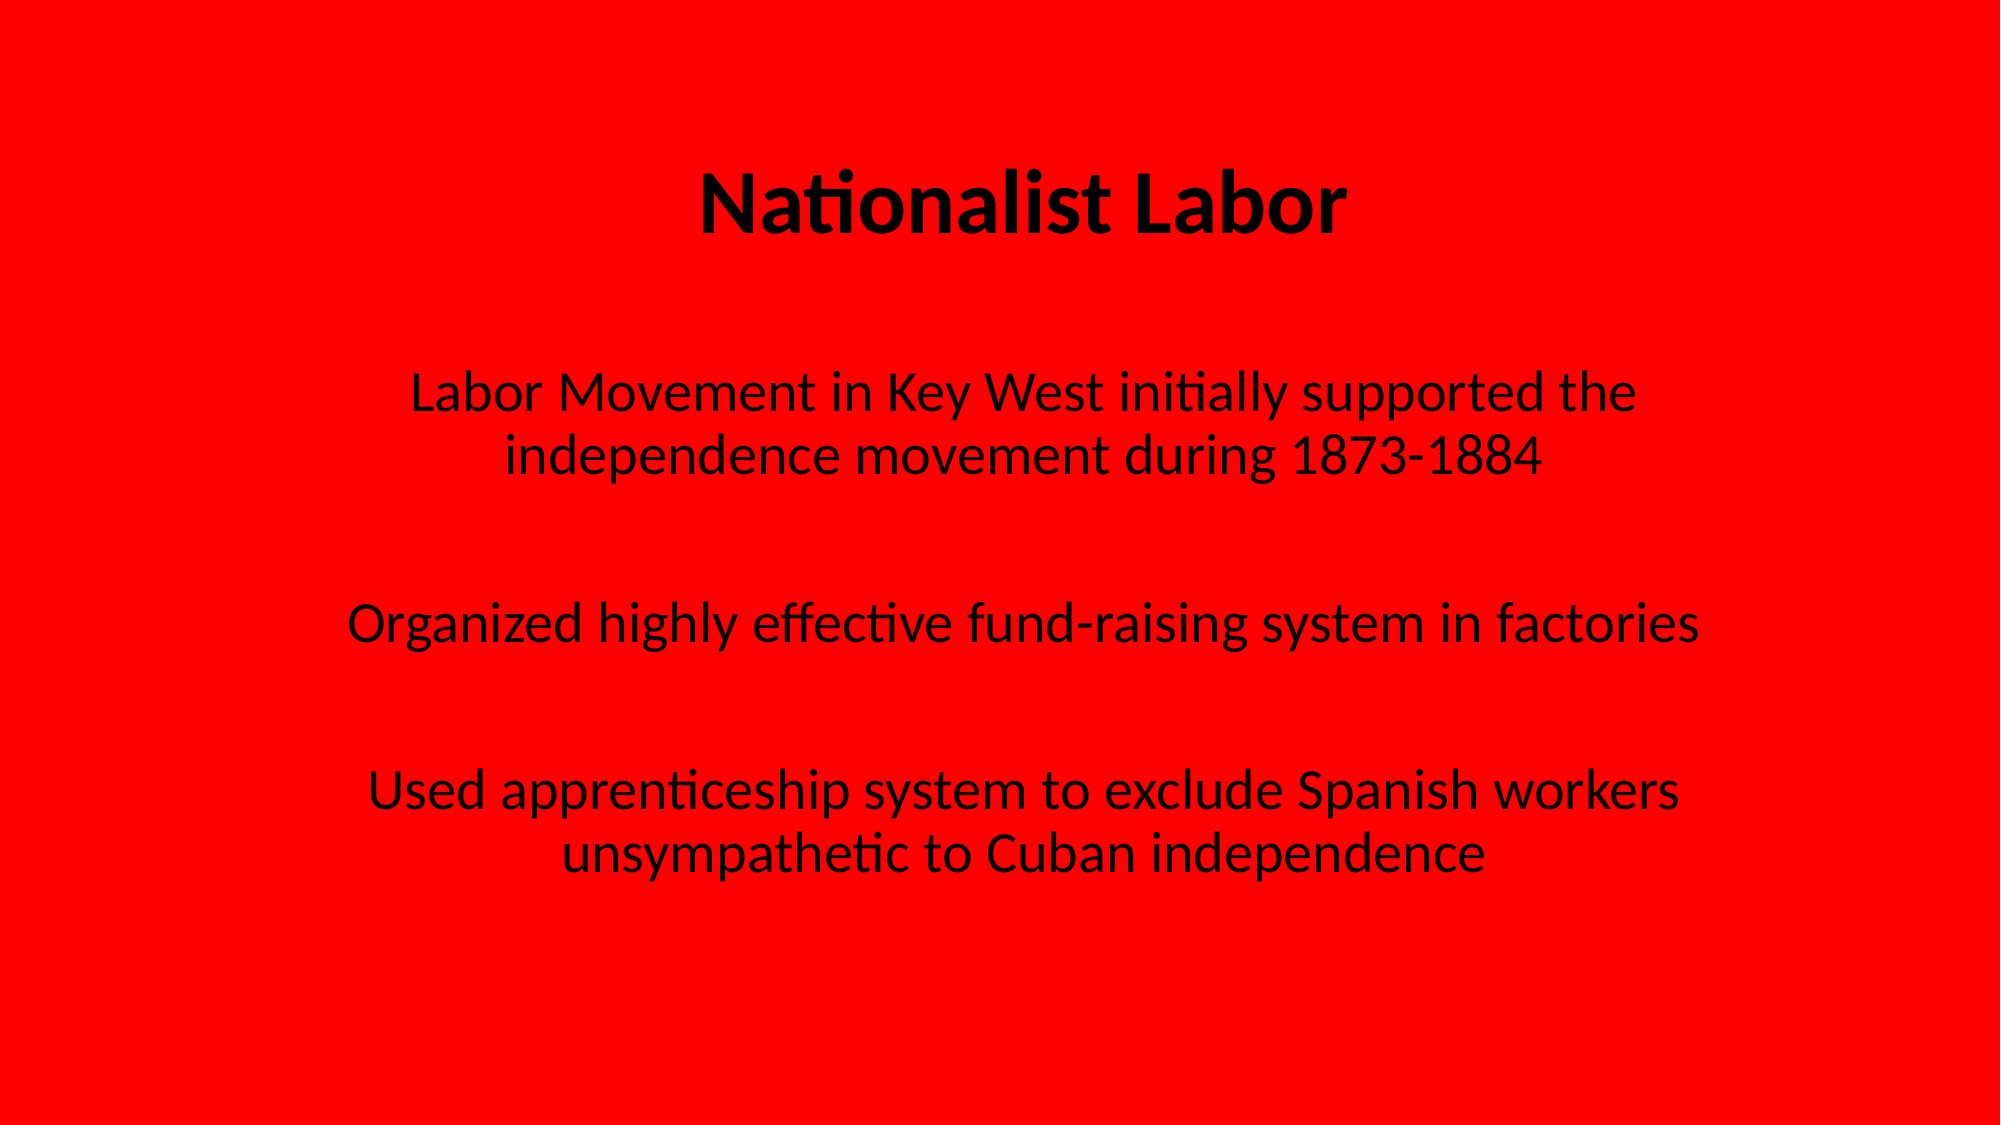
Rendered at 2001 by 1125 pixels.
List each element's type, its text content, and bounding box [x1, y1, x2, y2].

title Nationalist Labor [274, 145, 1775, 262]
subtitle Labor Movement in Key West initially supported the independence movement during 1873-1884 Organized highly effective fund-raising system in factories Used apprenticeship system to exclude Spanish workers unsympathetic to Cuban independence [274, 354, 1775, 964]
